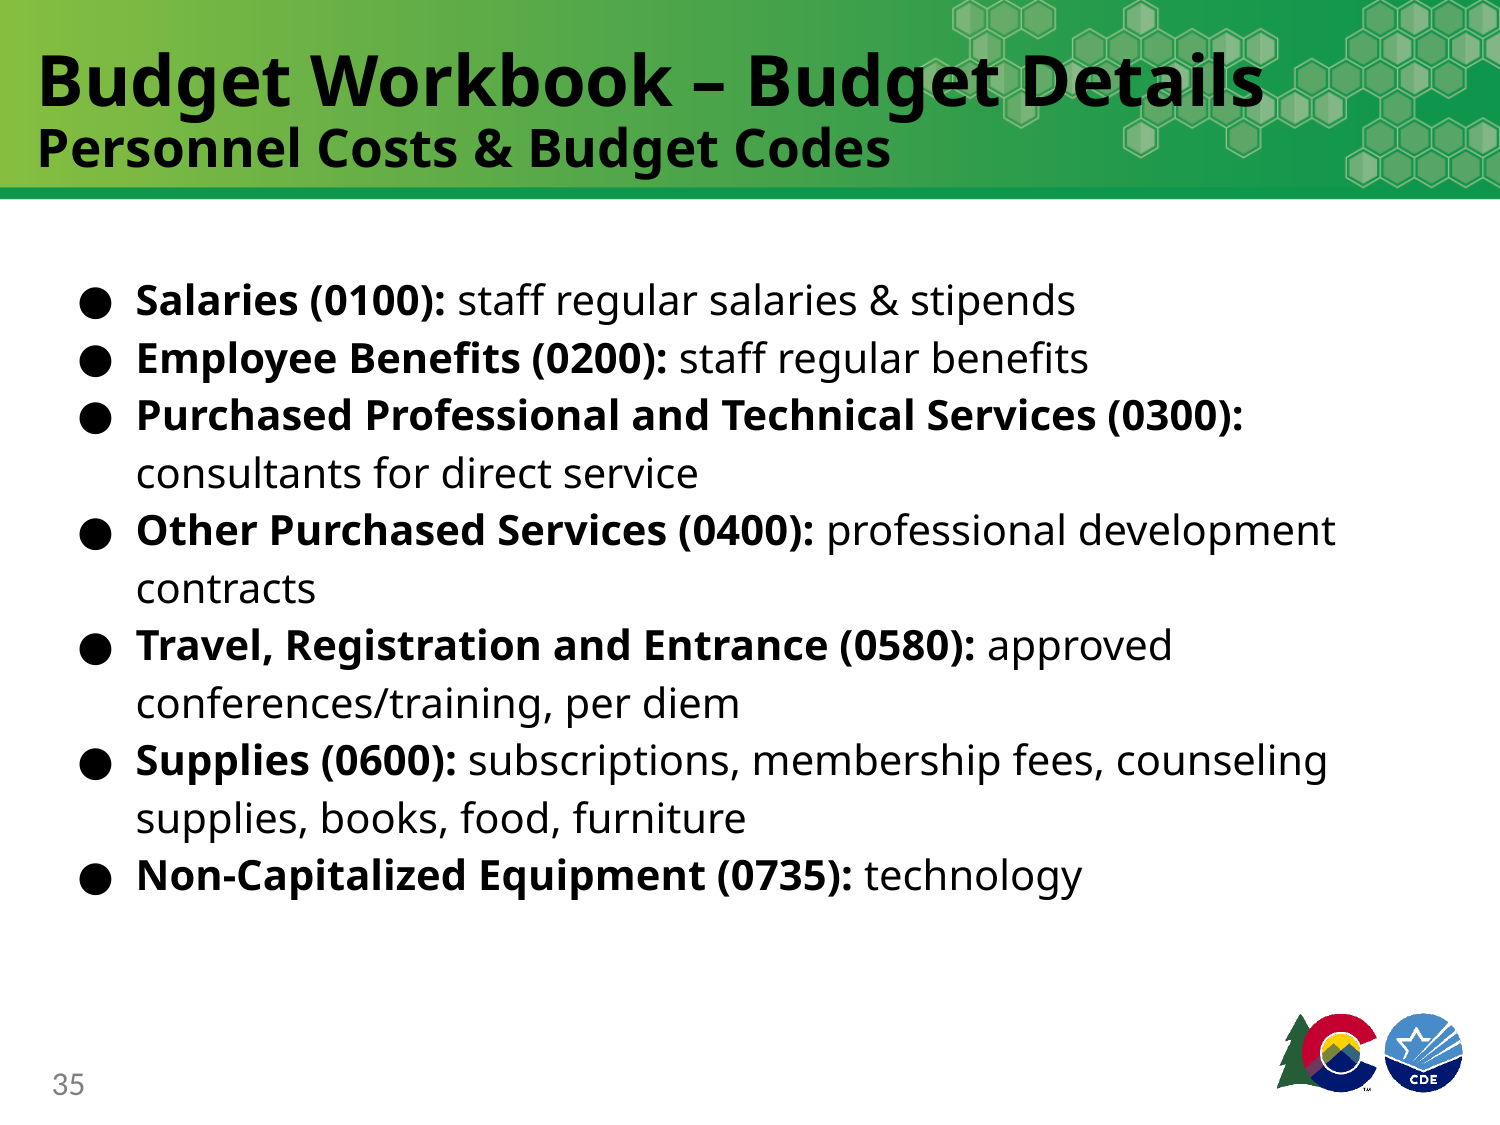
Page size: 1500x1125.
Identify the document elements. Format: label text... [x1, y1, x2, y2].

title Budget Workbook – Budget Details Personnel Costs & Budget Codes [36, 45, 1391, 170]
text_box Salaries (0100): staff regular salaries & stipends Employee Benefits (0200): staff regular benefits Purchased Professional and Technical Services (0300): consultants for direct service Other Purchased Services (0400): professional development contracts Travel, Registration and Entrance (0580): approved conferences/training, per diem Supplies (0600): subscriptions, membership fees, counseling supplies, books, food, furniture Non-Capitalized Equipment (0735): technology [45, 258, 1477, 907]
slide_number 35 [36, 1054, 375, 1115]
picture [0, 0, 1500, 200]
picture [1275, 1012, 1463, 1093]
